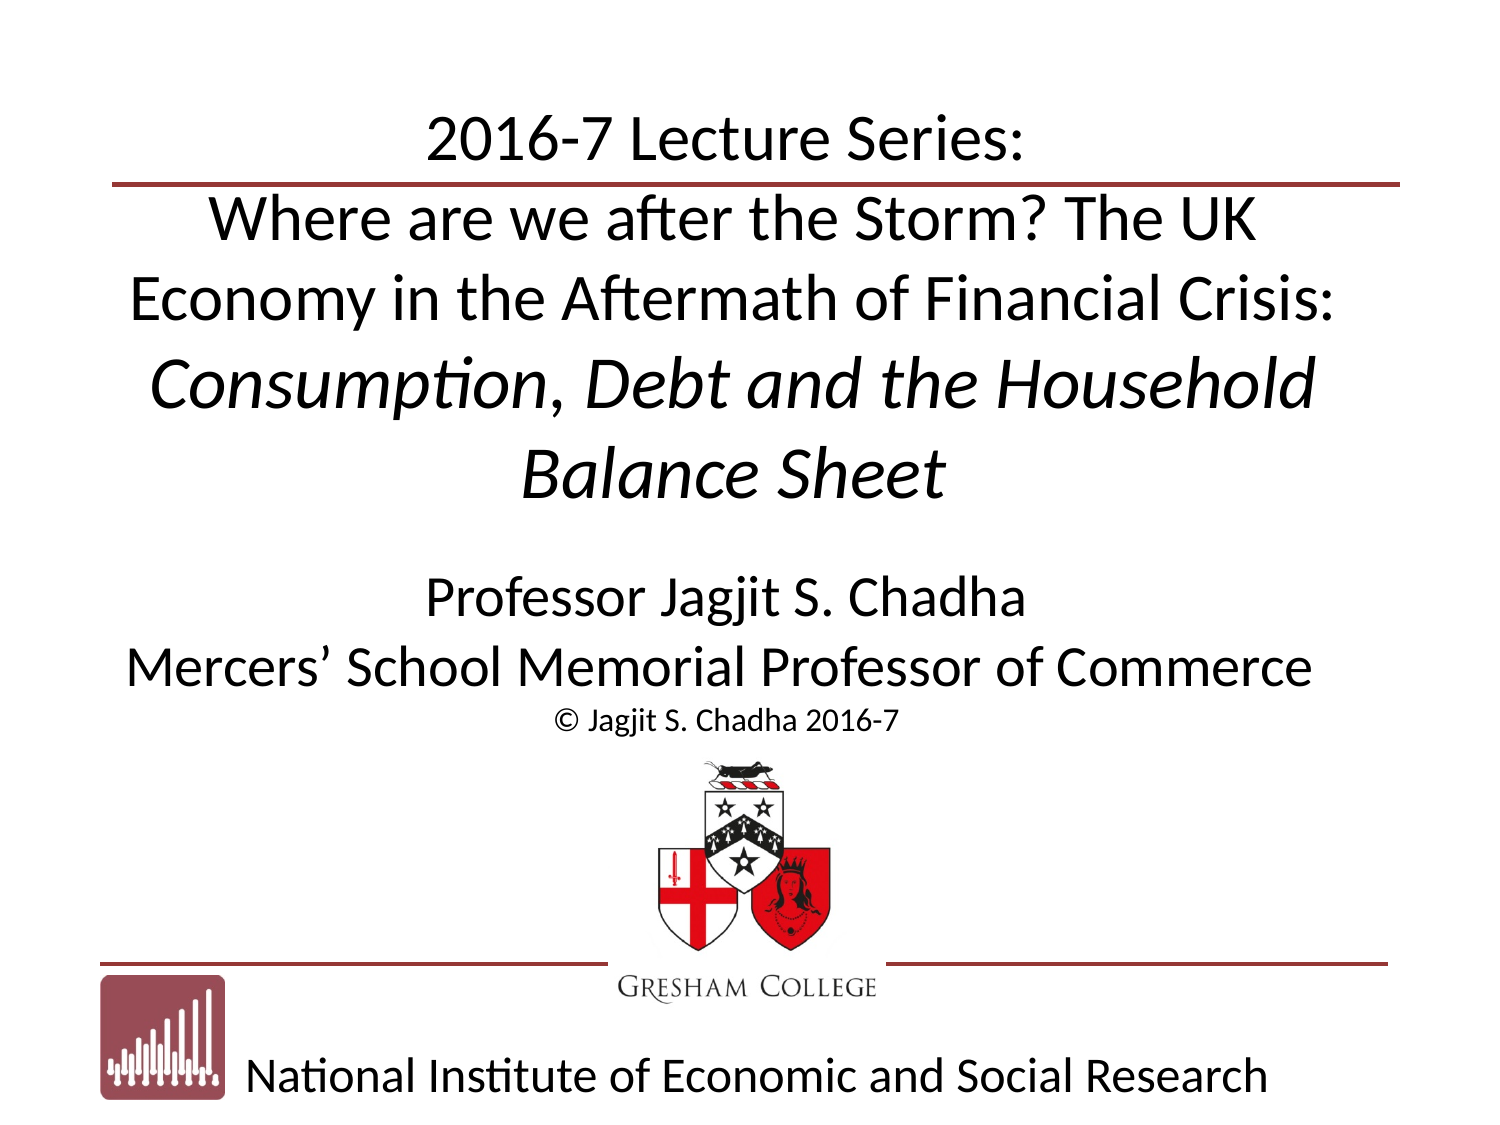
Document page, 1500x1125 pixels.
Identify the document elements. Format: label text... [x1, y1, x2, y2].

picture [100, 975, 225, 1101]
text_box 2016-7 Lecture Series: Where are we after the Storm? The UK Economy in the Aftermath of Financial Crisis: Consumption, Debt and the Household Balance Sheet [83, 6, 1384, 631]
text_box Professor Jagjit S. Chadha Mercers’ School Memorial Professor of Commerce © Jagjit S. Chadha 2016-7 [76, 550, 1376, 813]
picture [607, 751, 886, 1029]
